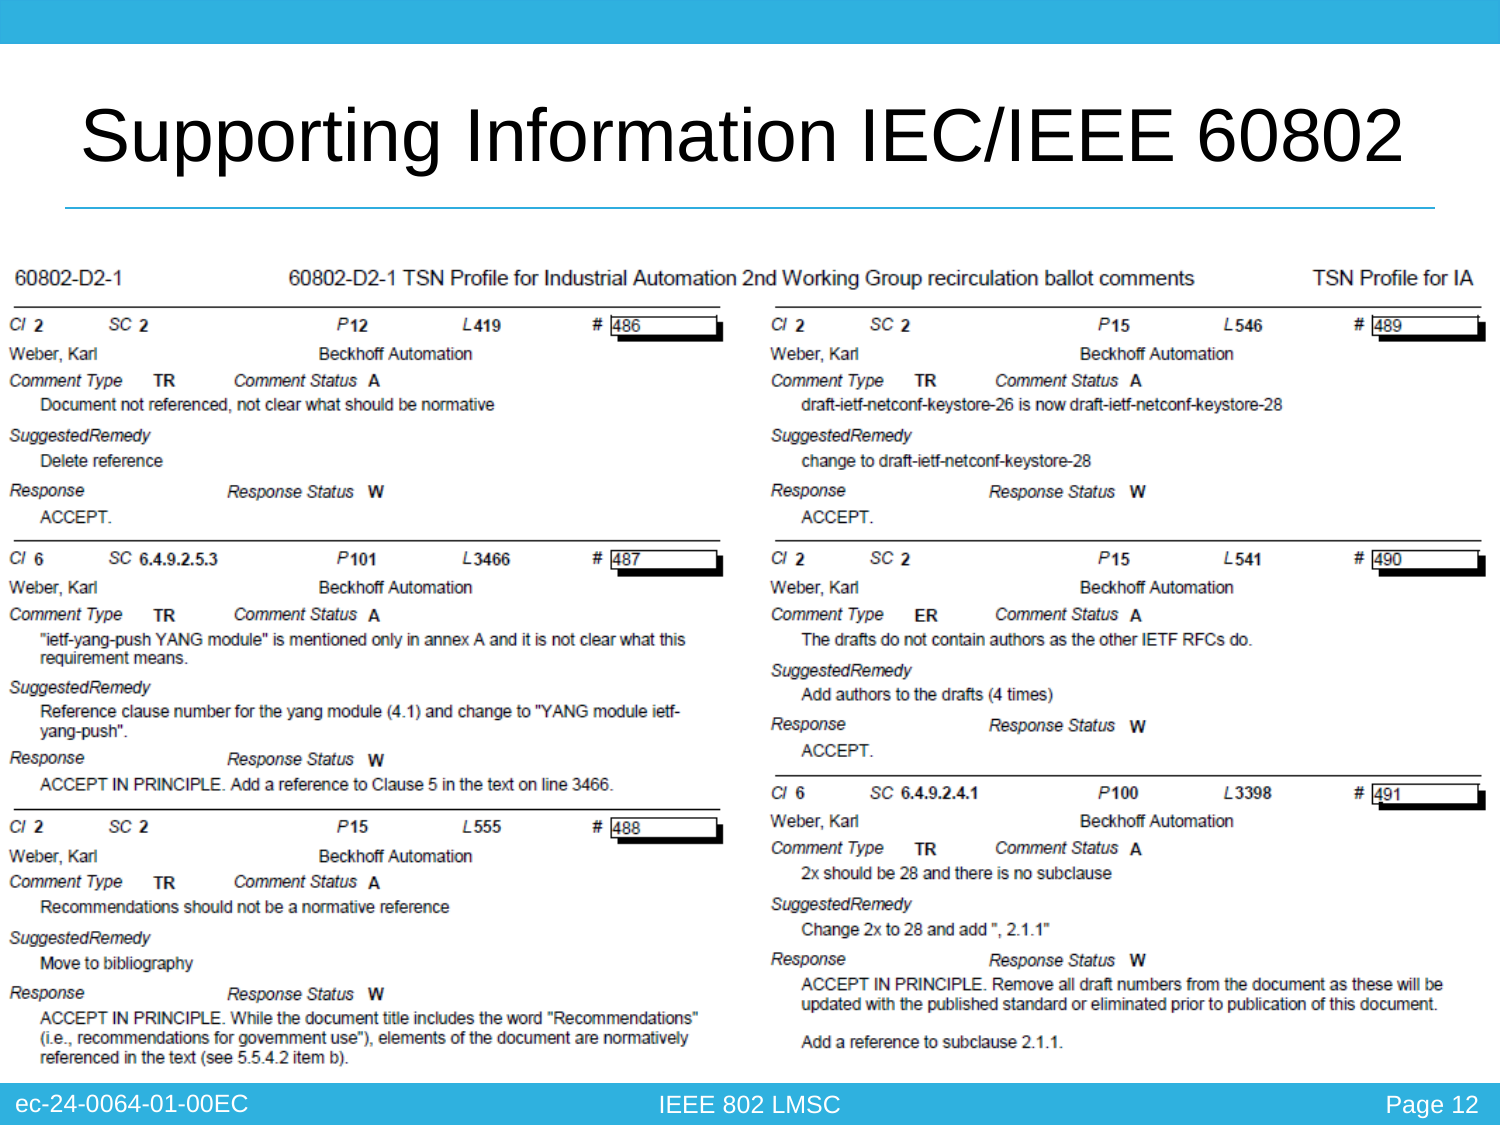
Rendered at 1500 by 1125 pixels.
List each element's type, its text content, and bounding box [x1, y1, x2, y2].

title Supporting Information IEC/IEEE 60802 [62, 66, 1425, 197]
picture [0, 255, 1500, 1076]
